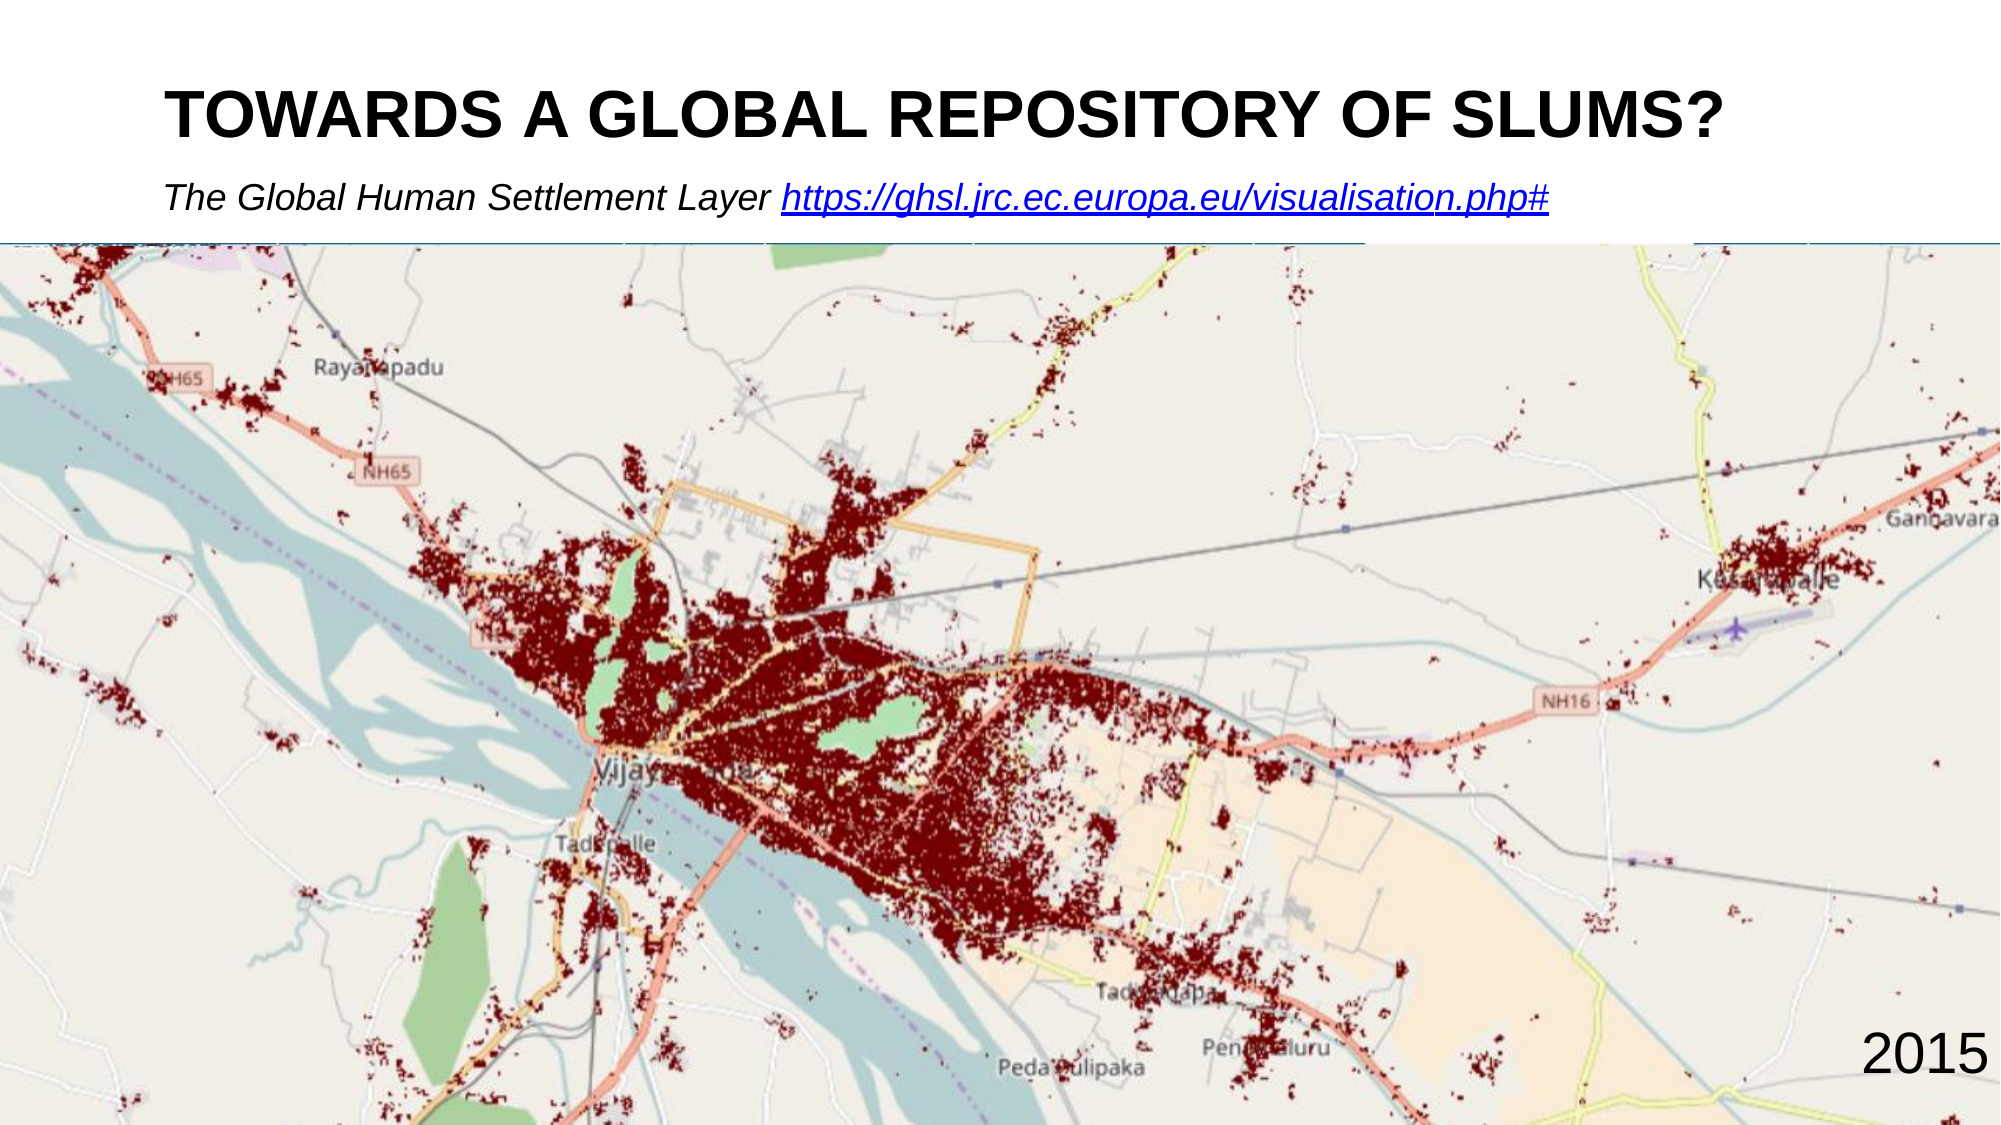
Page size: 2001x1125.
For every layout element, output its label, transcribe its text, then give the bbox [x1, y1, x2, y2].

text_box [0, 246, 2000, 1125]
title TOWARDS A GLOBAL REPOSITORY OF SLUMS? [67, 64, 1933, 243]
text_box 2015 [1859, 1014, 1994, 1085]
text_box The Global Human Settlement Layer https://ghsl.jrc.ec.europa.eu/visualisation.php# [160, 172, 1551, 218]
